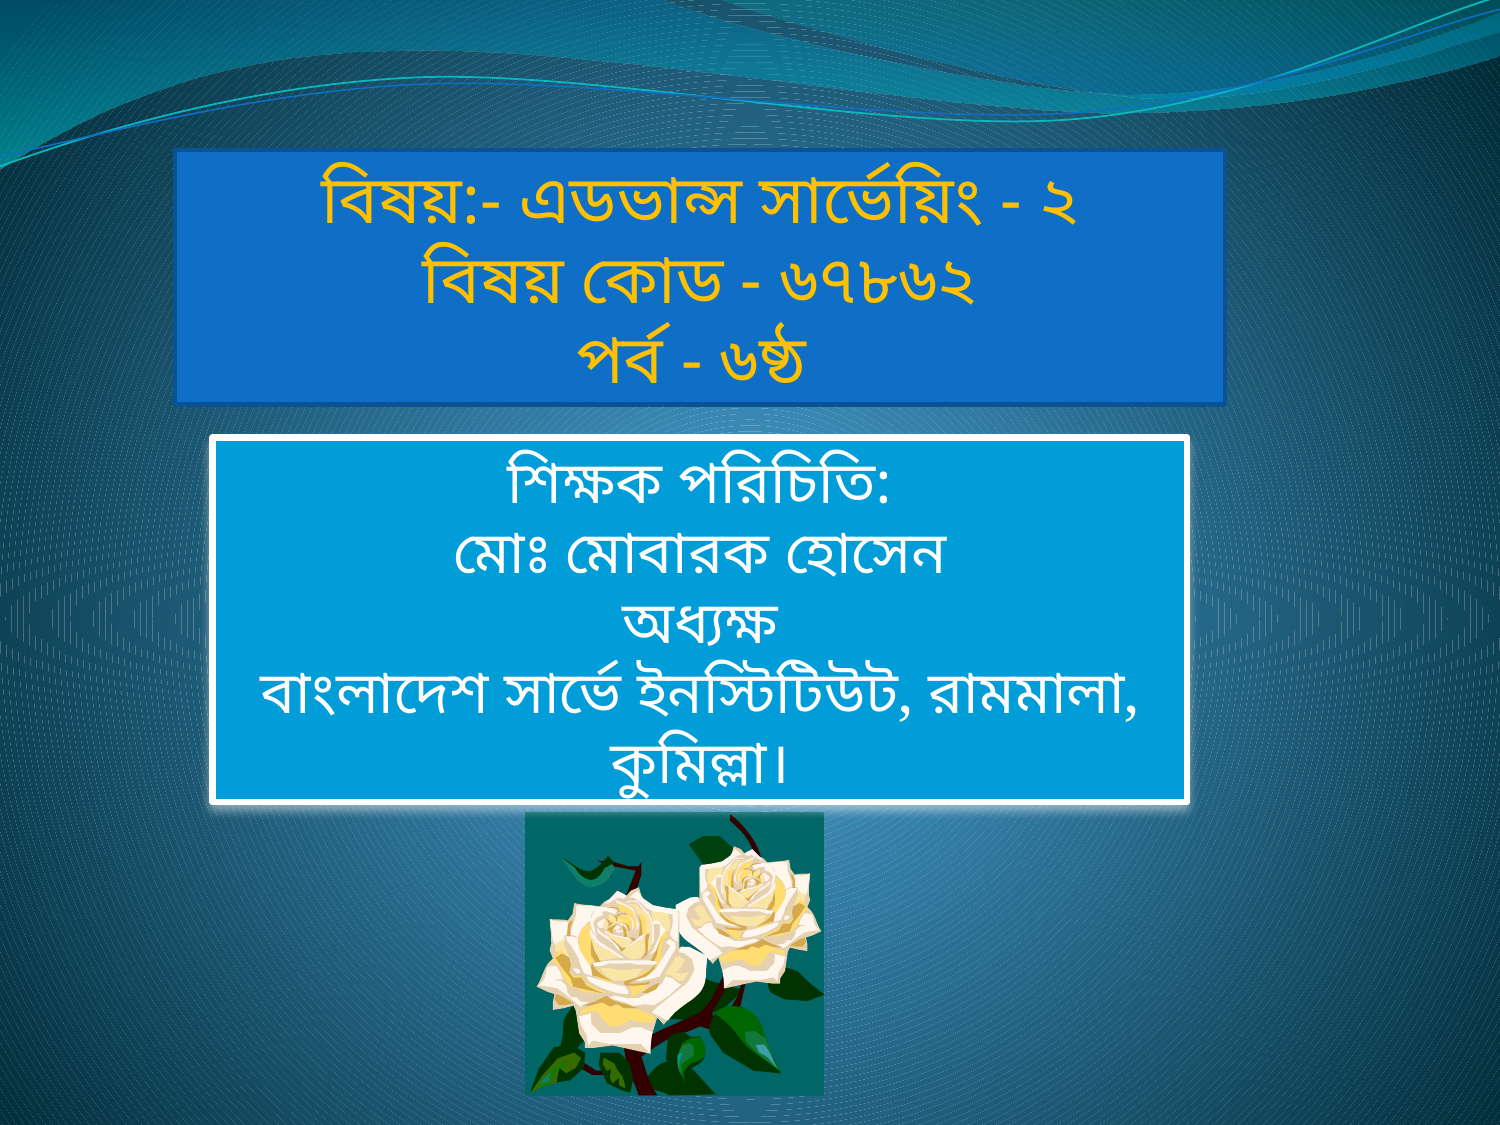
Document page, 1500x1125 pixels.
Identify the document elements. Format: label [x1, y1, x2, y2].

picture [524, 812, 825, 1096]
text_box [174, 149, 1226, 736]
